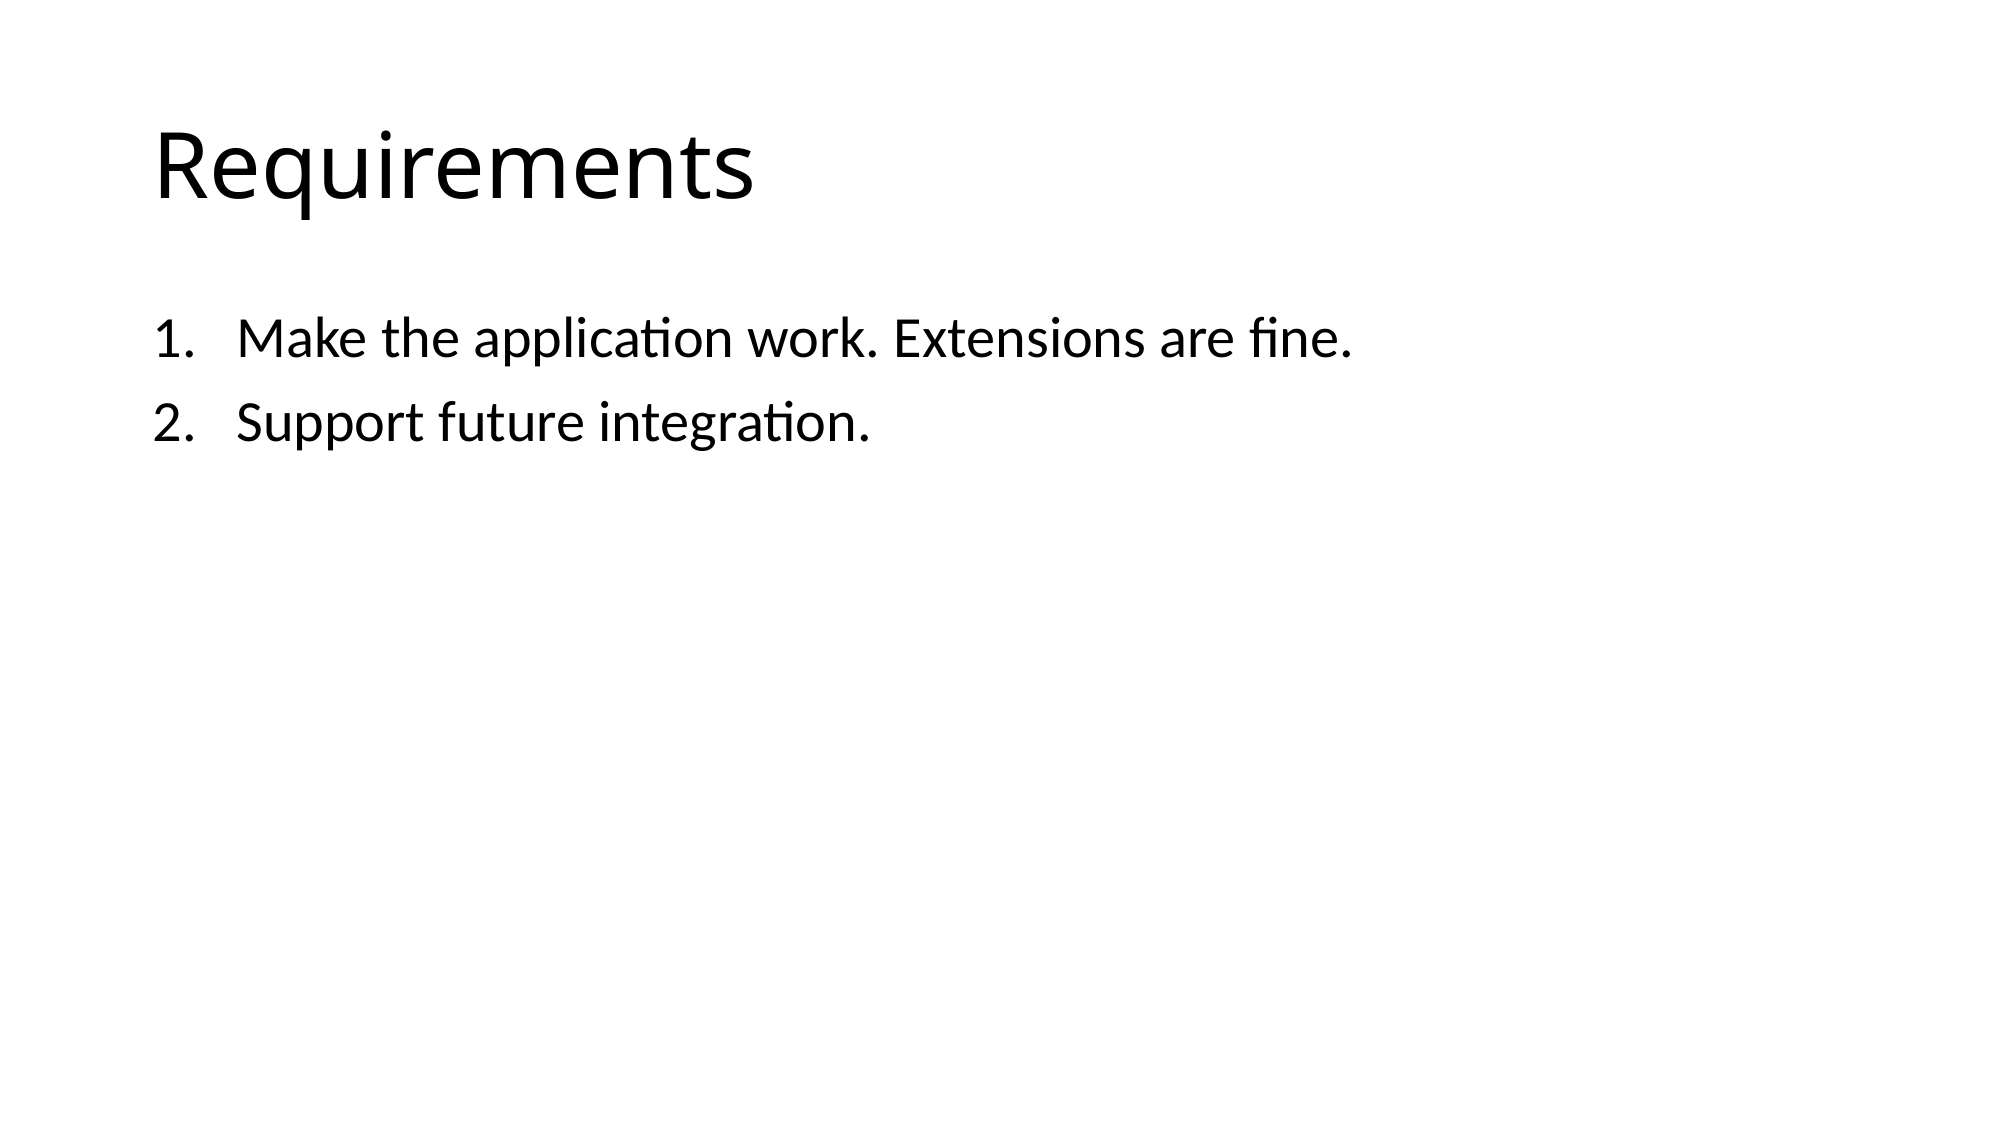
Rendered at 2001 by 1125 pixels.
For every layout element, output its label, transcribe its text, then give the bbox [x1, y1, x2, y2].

title Requirements [137, 59, 1863, 278]
list Make the application work. Extensions are fine. Support future integration. [137, 299, 1863, 1014]
